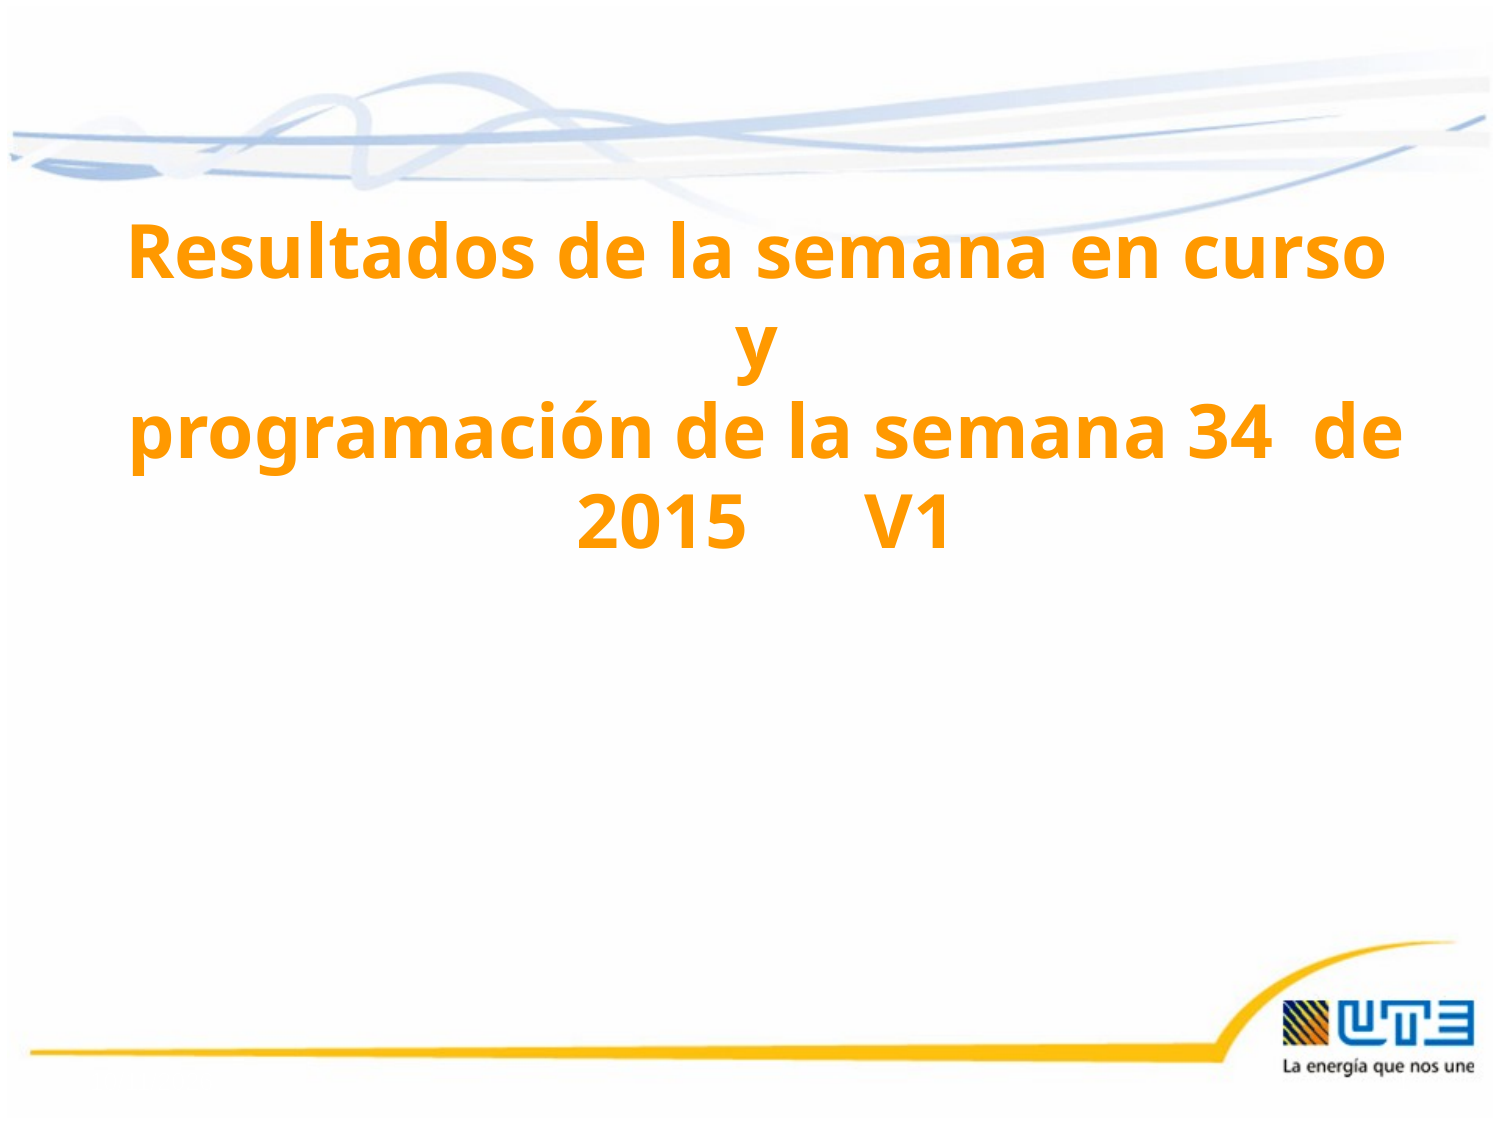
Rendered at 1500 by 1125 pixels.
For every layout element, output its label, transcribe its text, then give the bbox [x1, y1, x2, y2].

title Resultados de la semana en curso y programación de la semana 34 de 2015 V1 [87, 462, 1447, 841]
text_box 21/08/2015 [75, 1024, 425, 1103]
text_box 1 [1074, 1024, 1425, 1103]
picture [7, 6, 1493, 1118]
